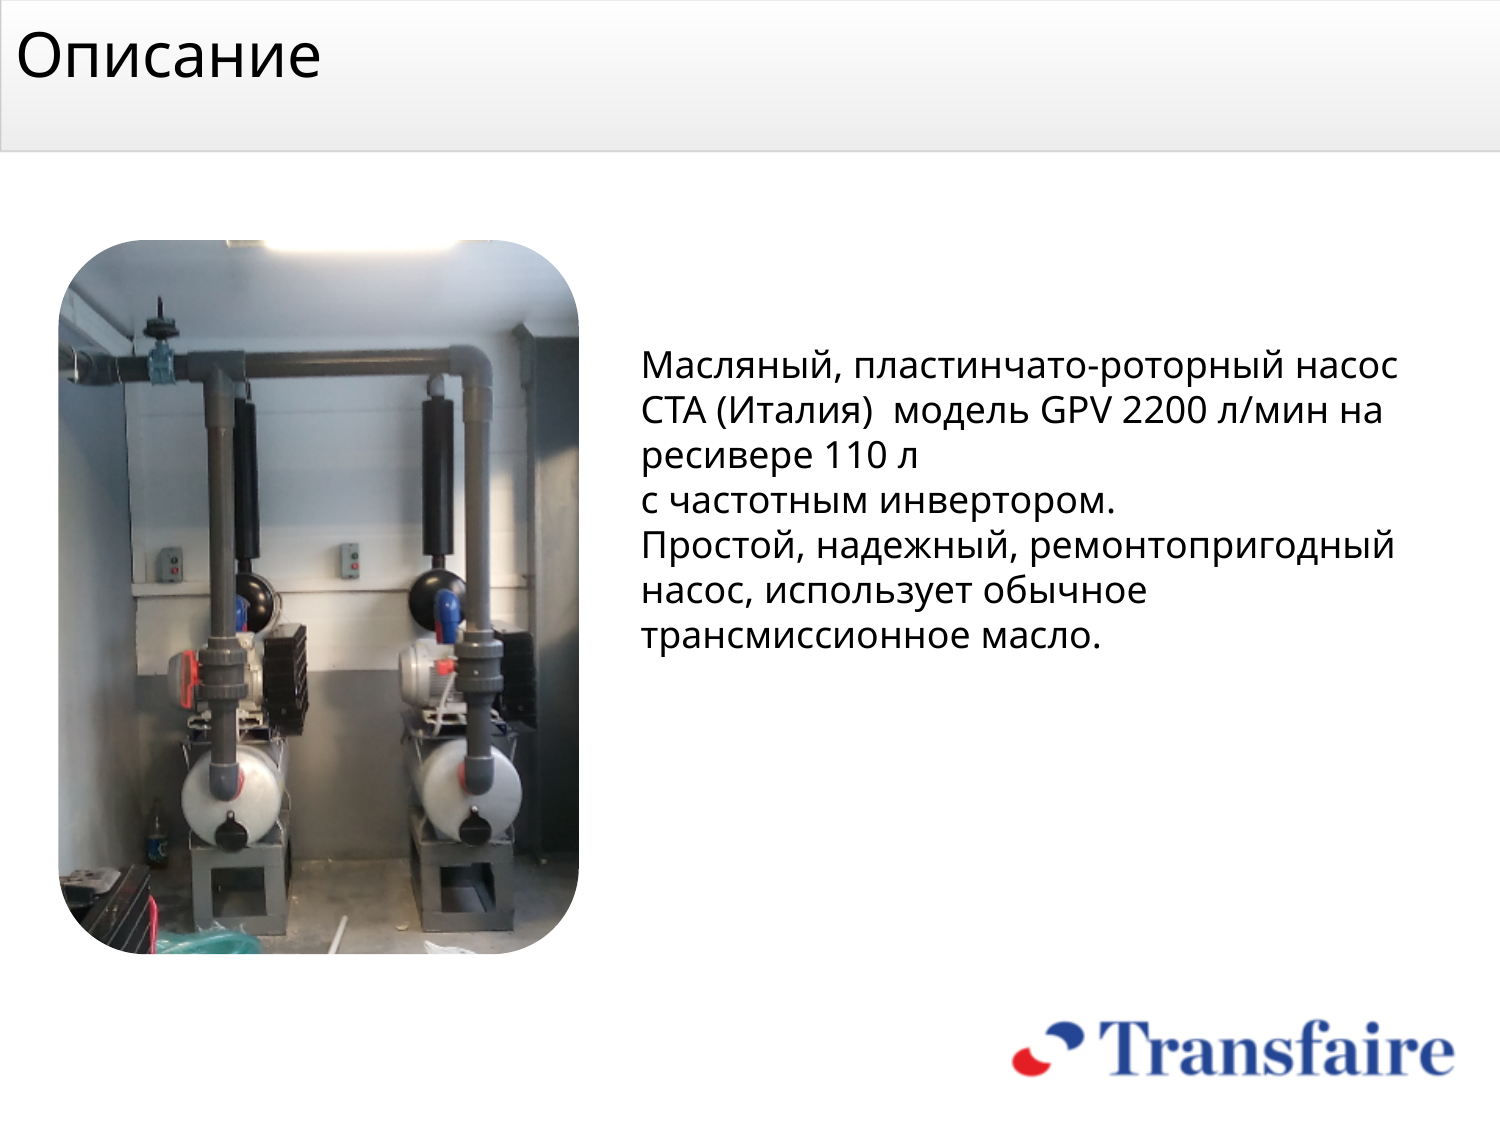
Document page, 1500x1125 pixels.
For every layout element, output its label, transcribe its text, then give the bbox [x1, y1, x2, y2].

text_box Масляный, пластинчато-роторный насос CTA (Италия) модель GPV 2200 л/мин на ресивере 110 л с частотным инвертором. Простой, надежный, ремонтопригодный насос, использует обычное трансмиссионное масло. [625, 190, 1455, 806]
text_box Описание [0, 0, 1447, 141]
picture [0, 0, 1500, 1125]
